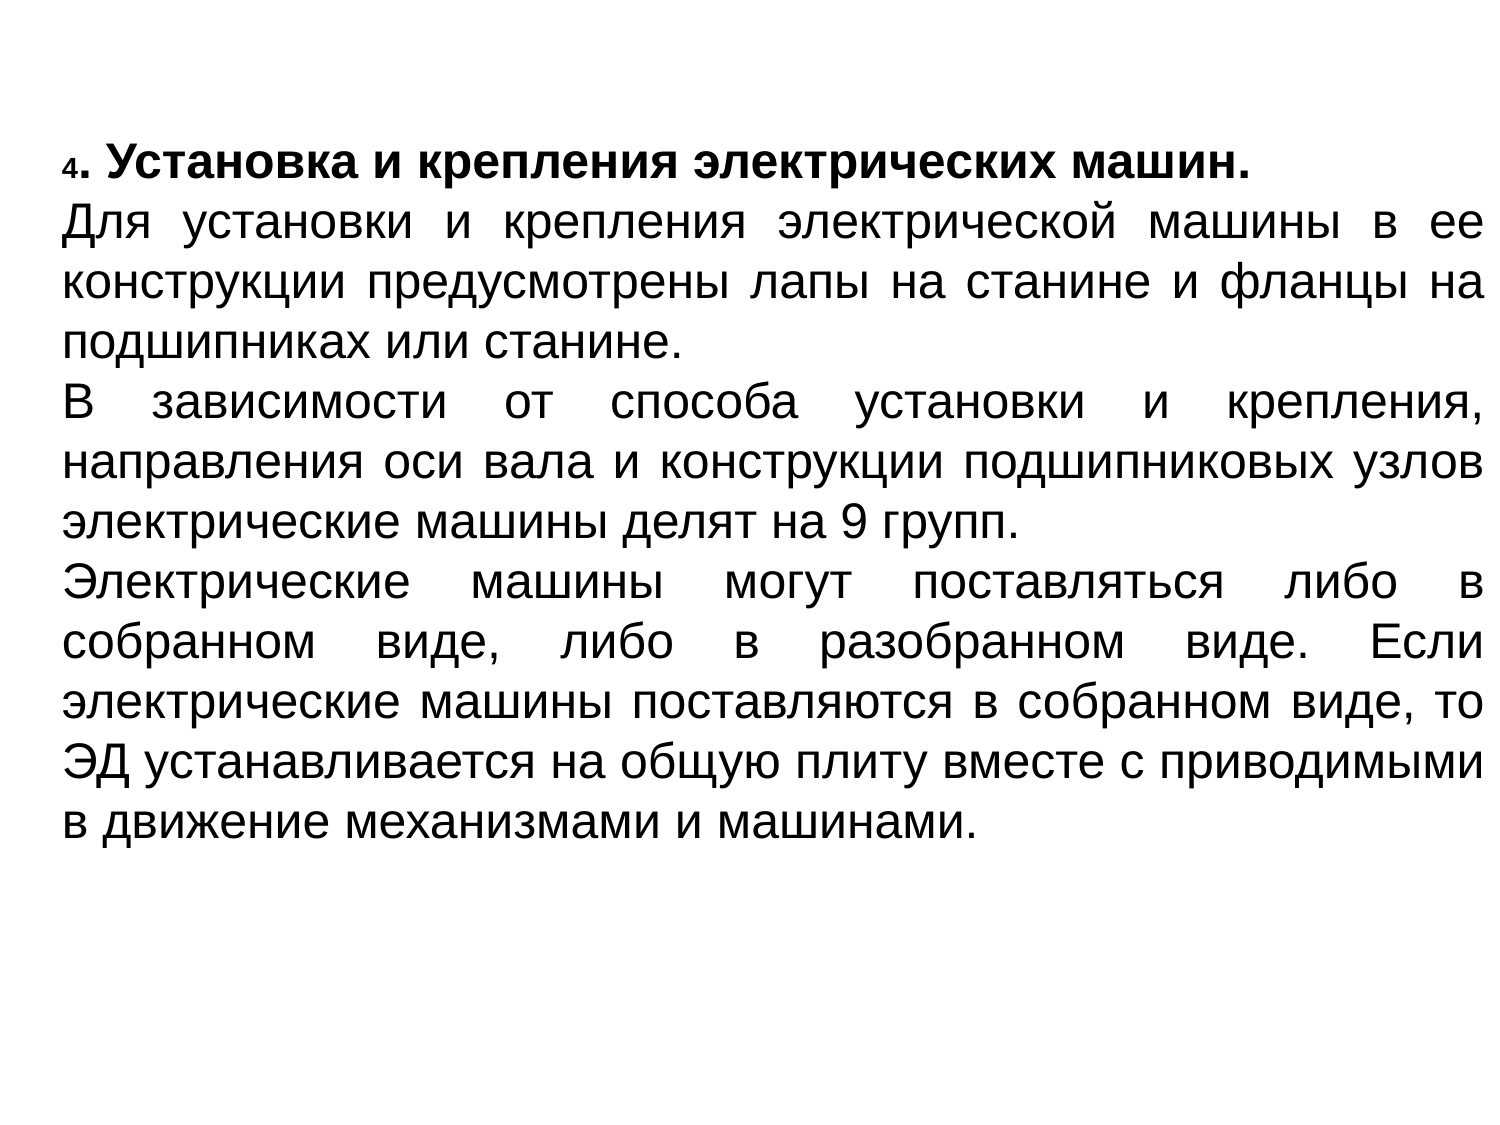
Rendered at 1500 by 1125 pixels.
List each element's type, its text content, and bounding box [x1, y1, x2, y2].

text_box 4. Установка и крепления электрических машин. Для установки и крепления электрической машины в ее конструкции предусмотрены лапы на станине и фланцы на подшипниках или станине. В зависимости от способа установки и крепления, направления оси вала и конструкции подшипниковых узлов электрические машины делят на 9 групп. Электрические машины могут поставляться либо в собранном виде, либо в разобранном виде. Если электрические машины поставляются в собранном виде, то ЭД устанавливается на общую плиту вместе с приводимыми в движение механизмами и машинами. [46, 120, 1500, 856]
